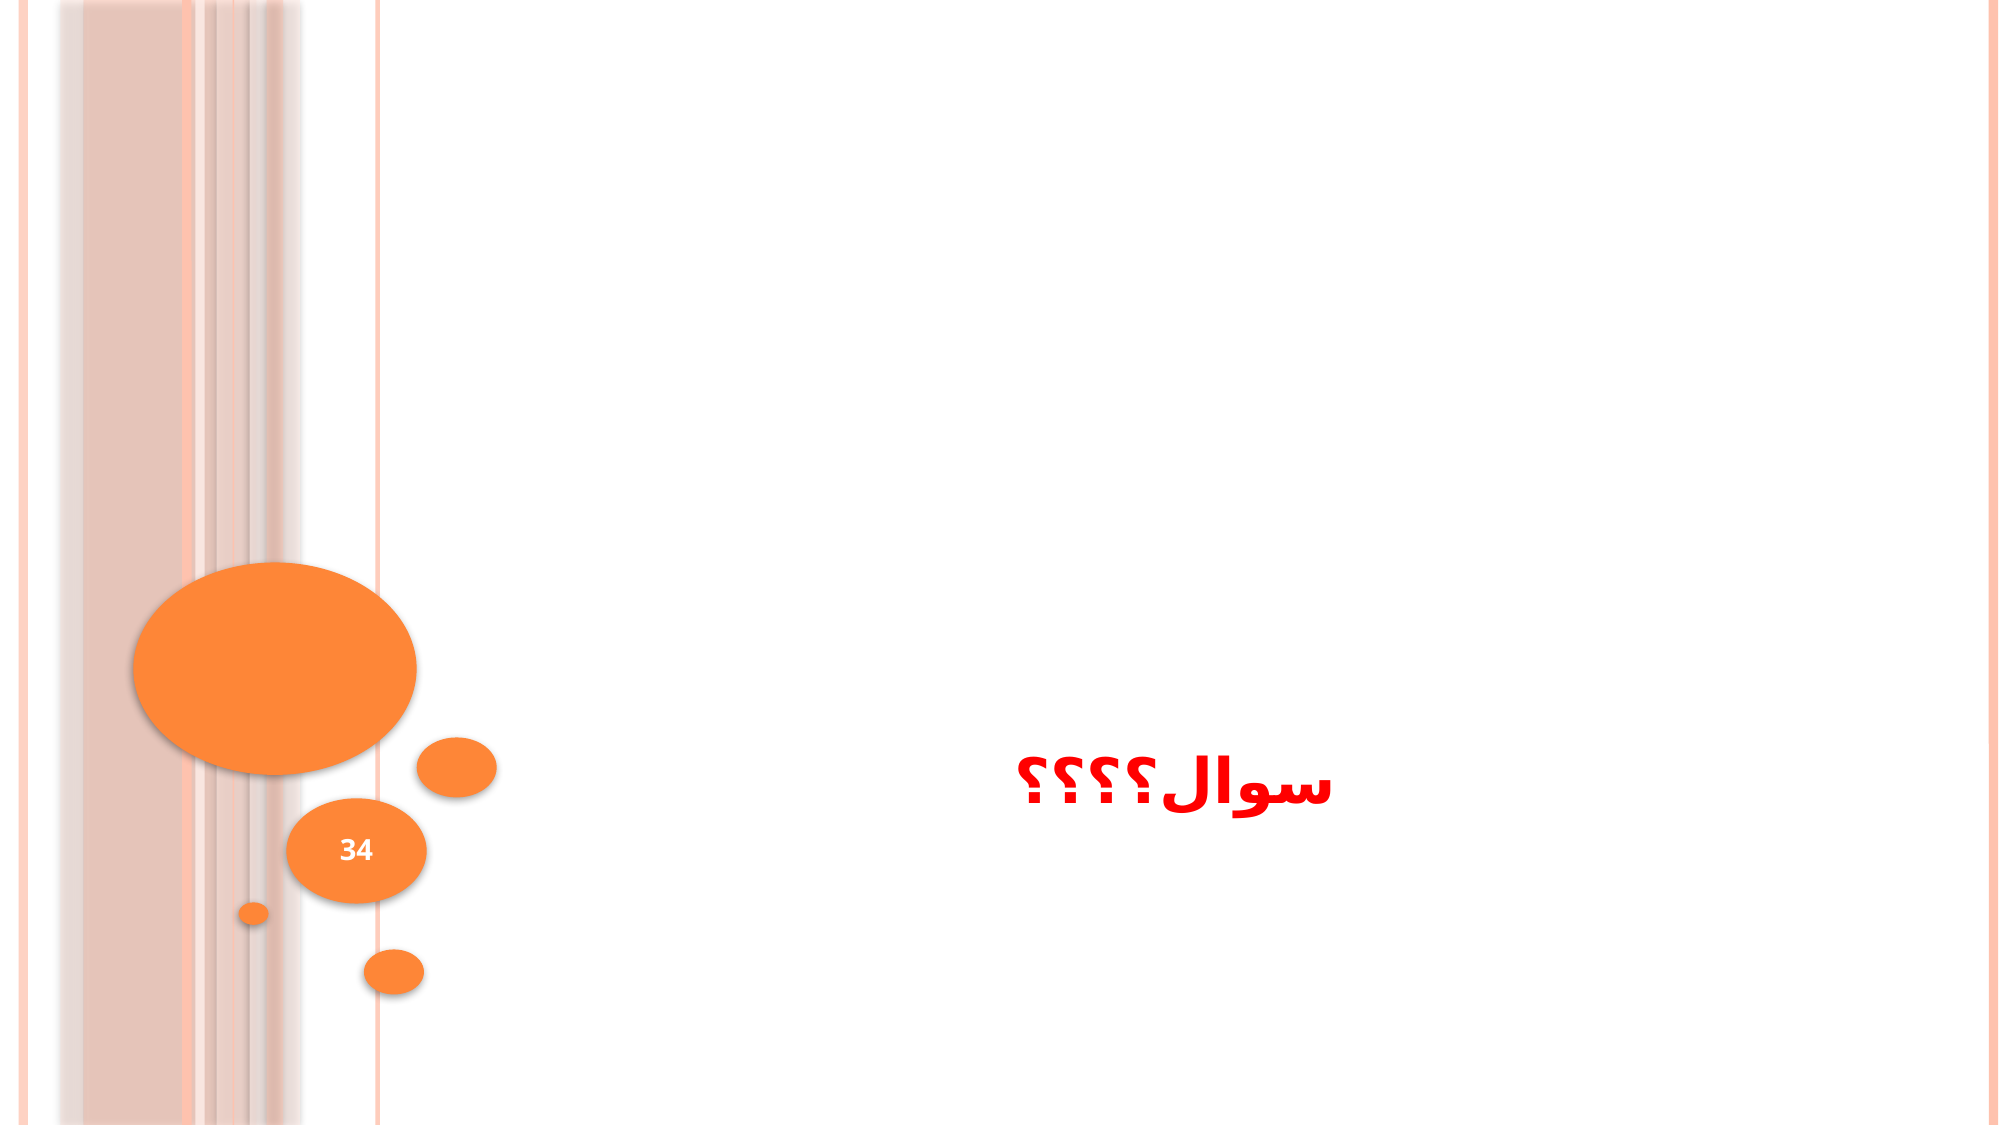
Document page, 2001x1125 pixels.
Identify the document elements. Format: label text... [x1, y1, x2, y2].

slide_number 34 [289, 808, 424, 894]
title سوال؟؟؟؟ [500, 512, 1850, 824]
